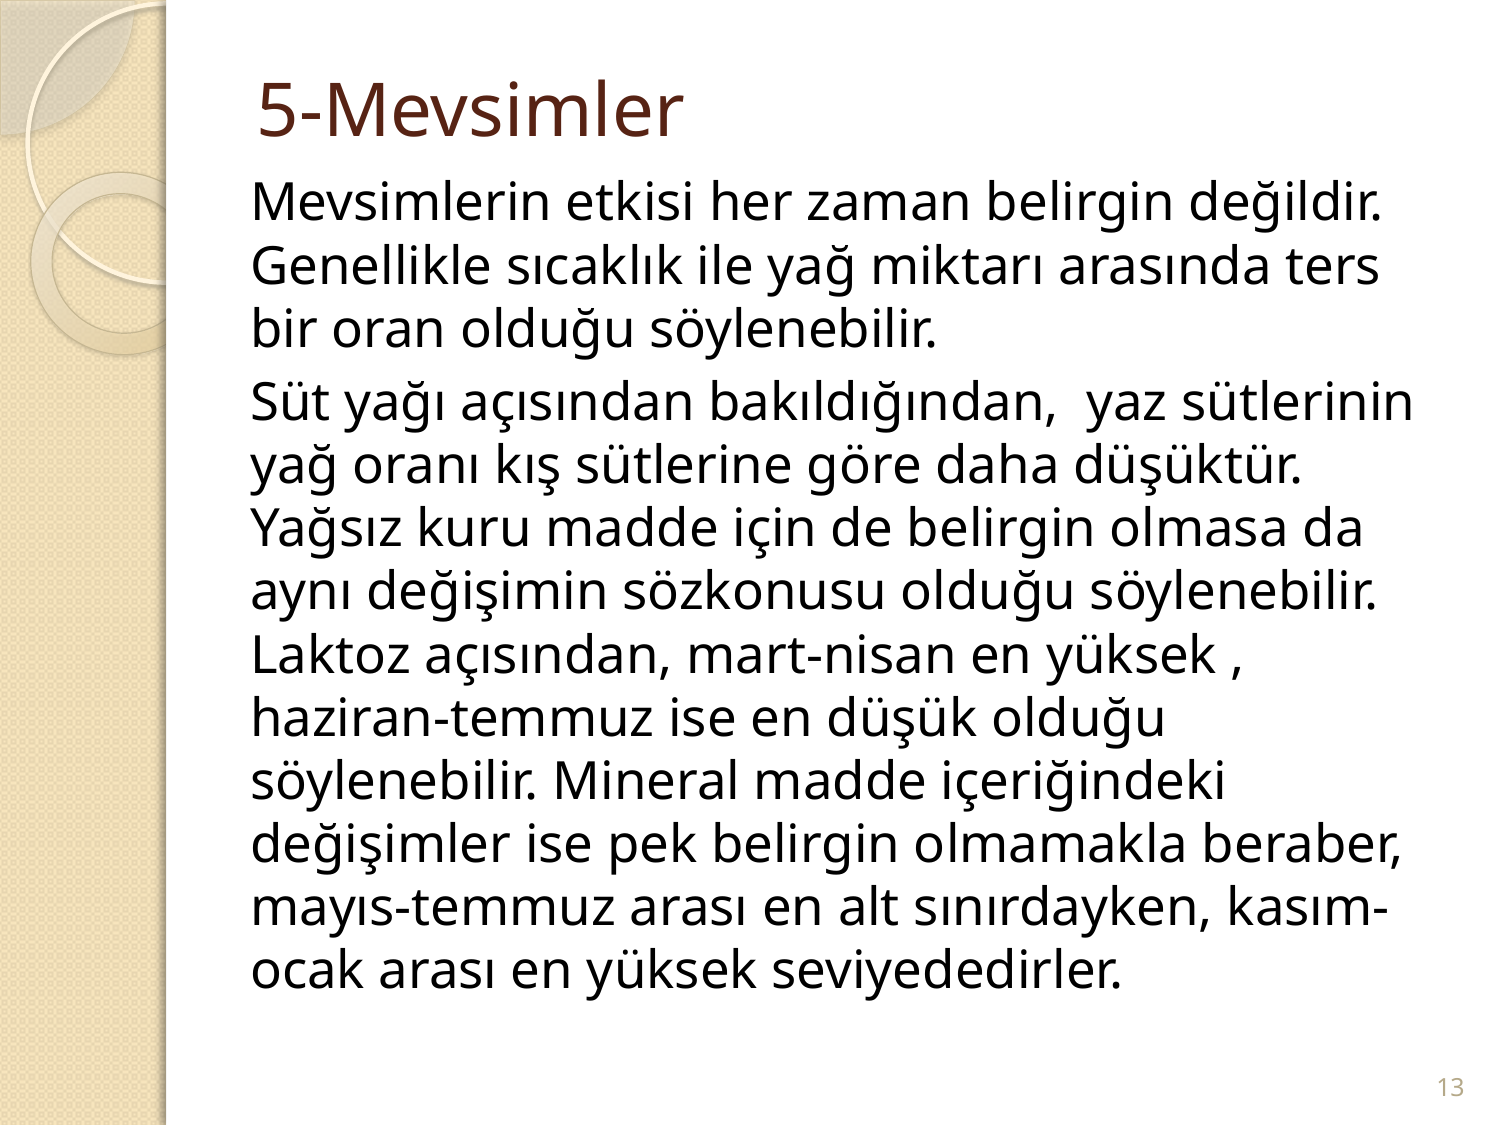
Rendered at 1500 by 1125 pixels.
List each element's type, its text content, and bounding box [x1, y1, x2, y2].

title 5-Mevsimler [242, 54, 1473, 159]
list Mevsimlerin etkisi her zaman belirgin değildir. Genellikle sıcaklık ile yağ miktarı arasında ters bir oran olduğu söylenebilir. Süt yağı açısından bakıldığından, yaz sütlerinin yağ oranı kış sütlerine göre daha düşüktür. Yağsız kuru madde için de belirgin olmasa da aynı değişimin sözkonusu olduğu söylenebilir. Laktoz açısından, mart-nisan en yüksek , haziran-temmuz ise en düşük olduğu söylenebilir. Mineral madde içeriğindeki değişimler ise pek belirgin olmamakla beraber, mayıs-temmuz arası en alt sınırdayken, kasım-ocak arası en yüksek seviyededirler. [235, 160, 1466, 1025]
slide_number 13 [1413, 1034, 1488, 1113]
